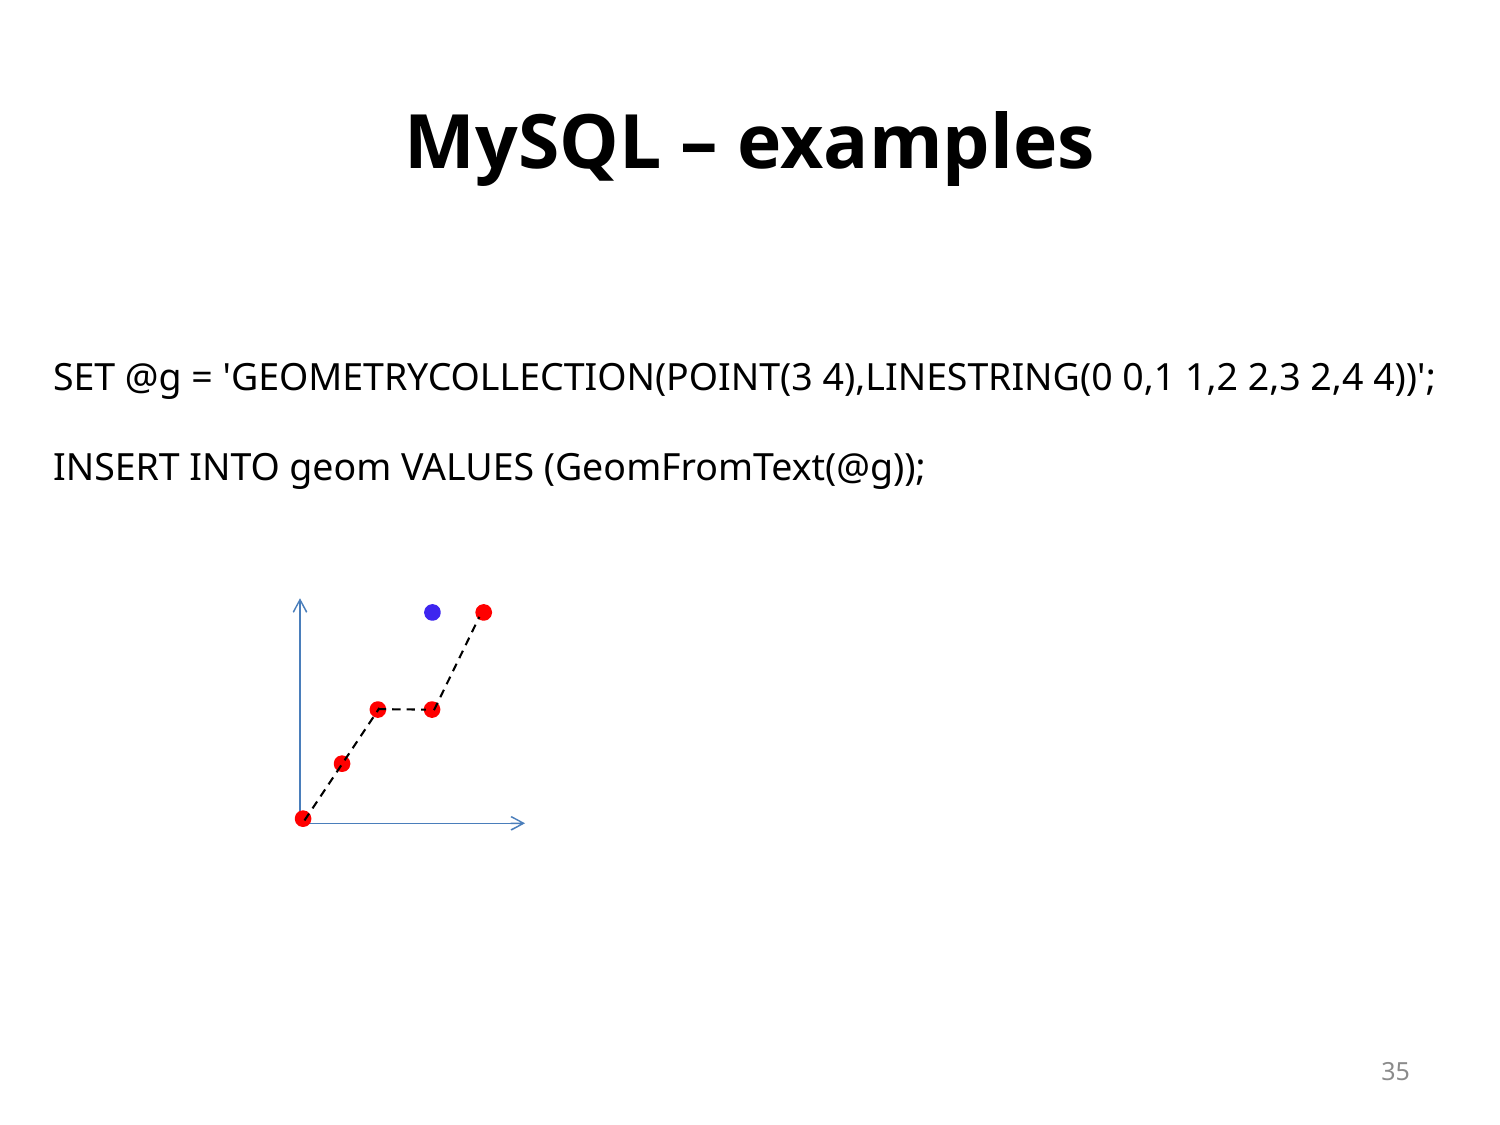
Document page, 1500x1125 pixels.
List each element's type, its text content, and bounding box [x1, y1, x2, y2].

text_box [304, 707, 380, 821]
text_box [424, 604, 441, 620]
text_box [433, 616, 480, 711]
slide_number 35 [1074, 1042, 1425, 1103]
text_box [370, 701, 386, 707]
text_box SET @g = 'GEOMETRYCOLLECTION(POINT(3 4),LINESTRING(0 0,1 1,2 2,3 2,4 4))'; INSERT INTO geom VALUES (GeomFromText(@g)); [38, 345, 1462, 496]
title MySQL – examples [75, 45, 1425, 233]
text_box [475, 604, 493, 621]
